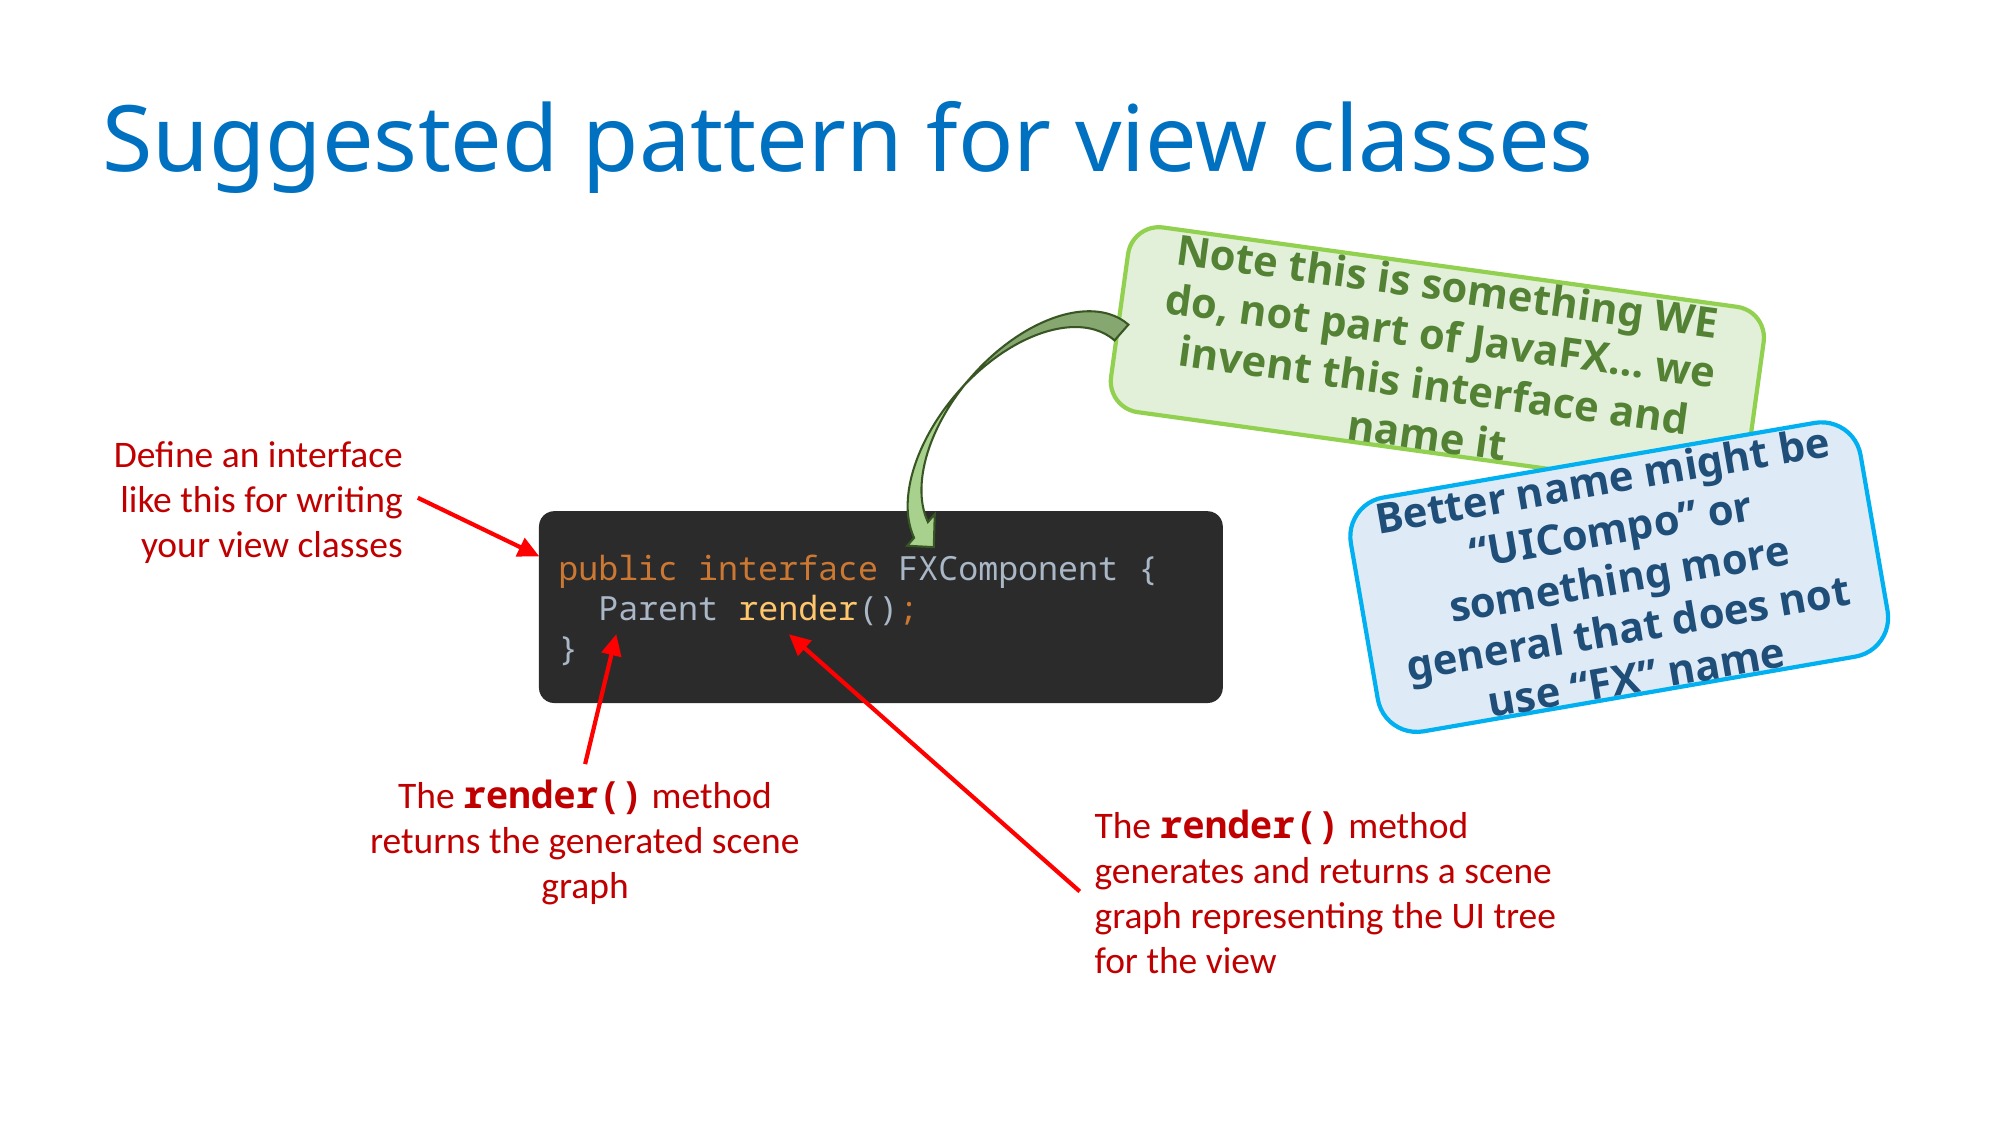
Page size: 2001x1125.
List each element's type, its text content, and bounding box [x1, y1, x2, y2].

text_box The render() method generates and returns a scene graph representing the UI tree for the view [1079, 794, 1609, 989]
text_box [789, 634, 1080, 893]
title Suggested pattern for view classes [87, 59, 1863, 224]
text_box [905, 310, 1130, 549]
text_box Note this is something WE do, not part of JavaFX… we invent this interface and name it [1109, 226, 1766, 469]
text_box Better name might be “UICompo” or something more general that does not use “FX” name [1349, 421, 1890, 733]
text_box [417, 498, 540, 557]
text_box public interface FXComponent { Parent render(); } [538, 511, 1223, 704]
text_box The render() method returns the generated scene graph [324, 763, 846, 914]
text_box Define an interface like this for writing your view classes [87, 422, 418, 573]
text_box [585, 634, 617, 765]
